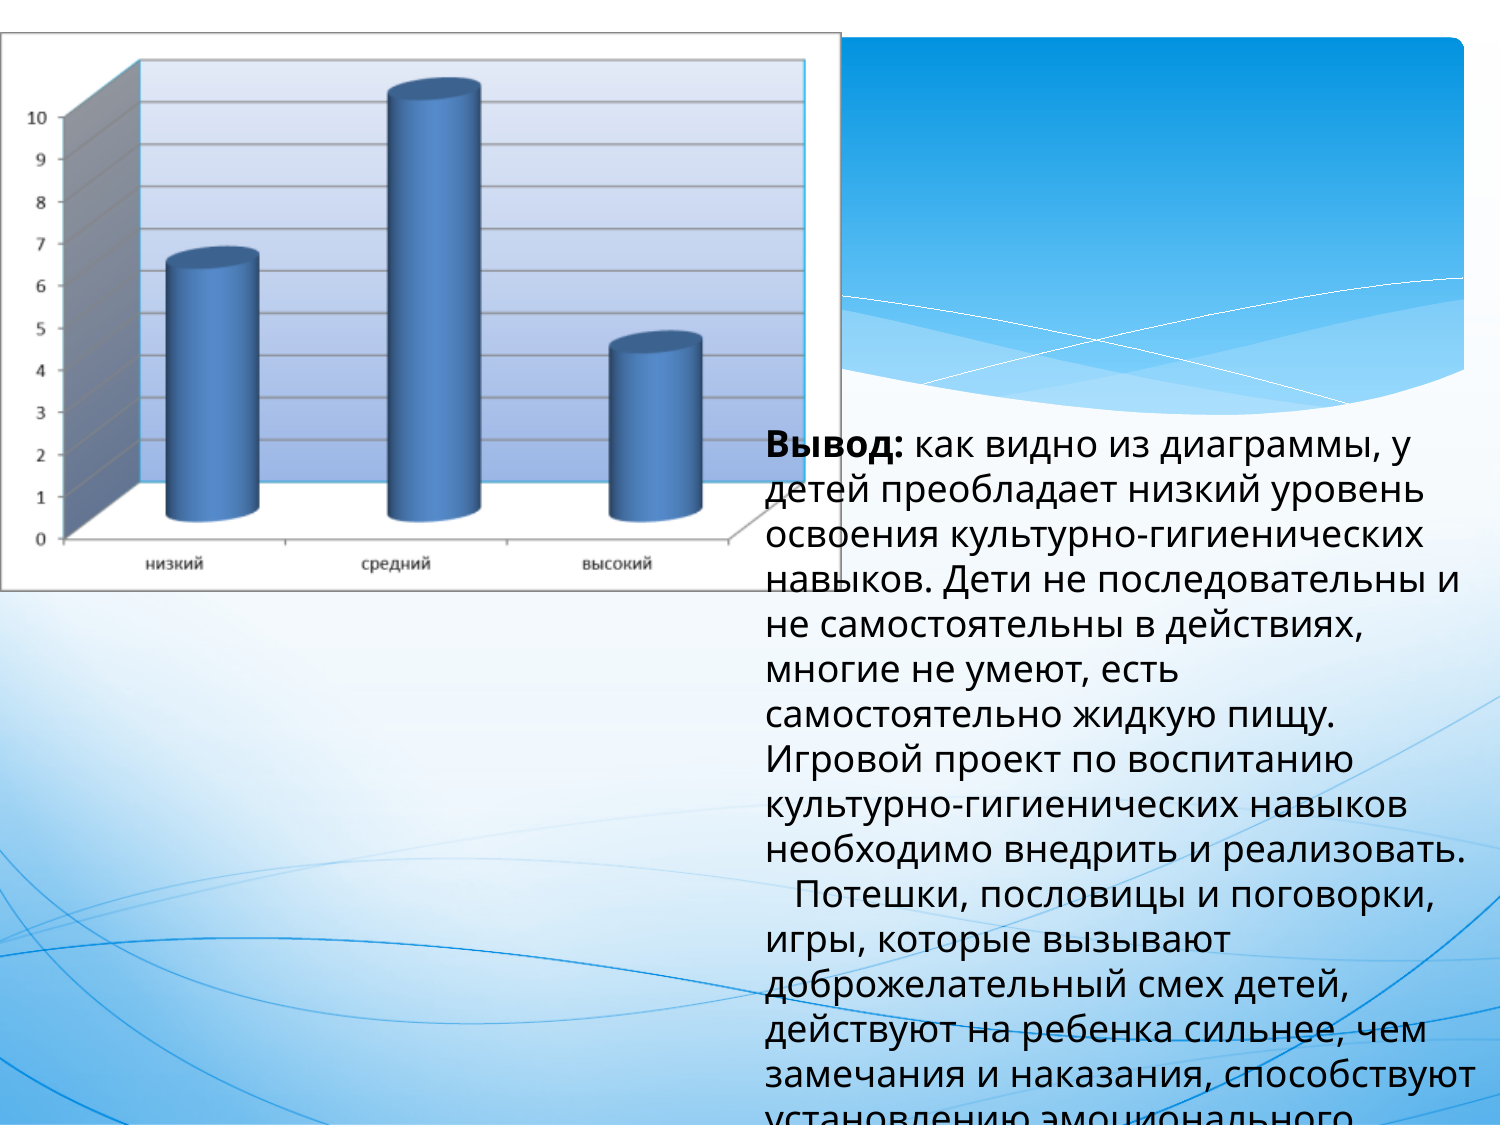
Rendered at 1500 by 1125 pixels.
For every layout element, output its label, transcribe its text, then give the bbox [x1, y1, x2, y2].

text_box Вывод: как видно из диаграммы, у детей преобладает низкий уровень освоения культурно-гигиенических навыков. Дети не последовательны и не самостоятельны в действиях, многие не умеют, есть самостоятельно жидкую пищу. Игровой проект по воспитанию культурно-гигиенических навыков необходимо внедрить и реализовать. Потешки, пословицы и поговорки, игры, которые вызывают доброжелательный смех детей, действуют на ребенка сильнее, чем замечания и наказания, способствуют установлению эмоционального контакта между детьми. [749, 412, 1500, 1125]
title [75, 601, 749, 1099]
picture [0, 32, 843, 592]
title [848, 128, 1425, 412]
